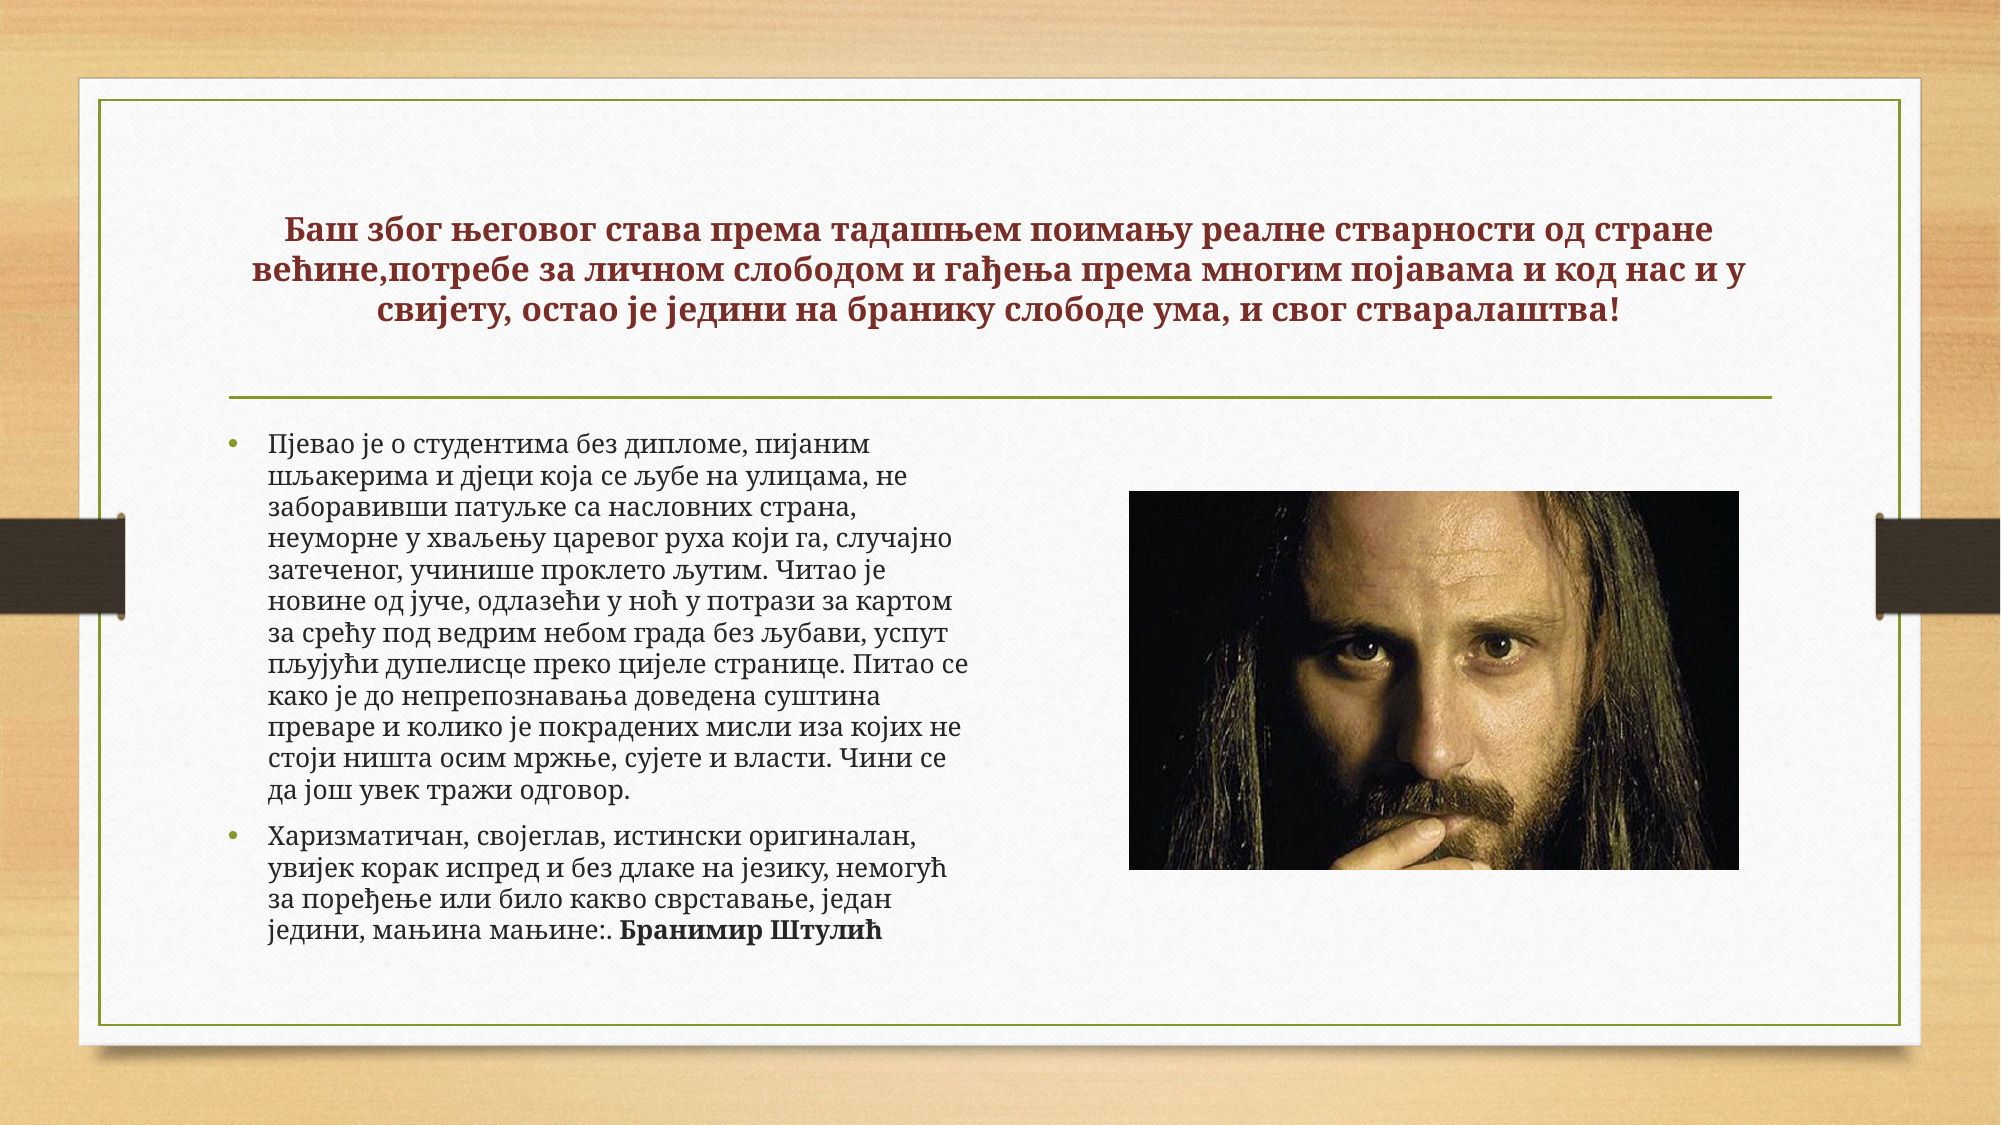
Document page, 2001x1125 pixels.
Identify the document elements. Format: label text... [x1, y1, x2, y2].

list Пјевао је о студентима без дипломе, пијаним шљакерима и дјеци која се љубе на улицама, не заборавивши патуљке са насловних страна, неуморне у хваљењу царевог руха који га, случајно затеченог, учинише проклето љутим. Читао је новине од јуче, одлазећи у ноћ у потрази за картом за срећу под ведрим небом града без љубави, успут пљујући дупелисце преко цијеле странице. Питао се како је до непрепознавања доведена суштина преваре и колико је покрадених мисли иза којих не стоји ништа осим мржње, сујете и власти. Чини се да још увек тражи одговор. Харизматичан, својеглав, истински оригиналан, увијек корак испред и без длаке на језику, немогућ за поређење или било какво сврставање, један једини, мањина мањине:. Бранимир Штулић [213, 420, 987, 963]
picture [0, 0, 2001, 1125]
title Баш због његовог става према тадашњем поимању реалне стварности од стране већине,потребе за личном слободом и гађења према многим појавама и код нас и у свијету, остао је једини на бранику слободе ума, и свог стваралаштва! [212, 161, 1788, 375]
